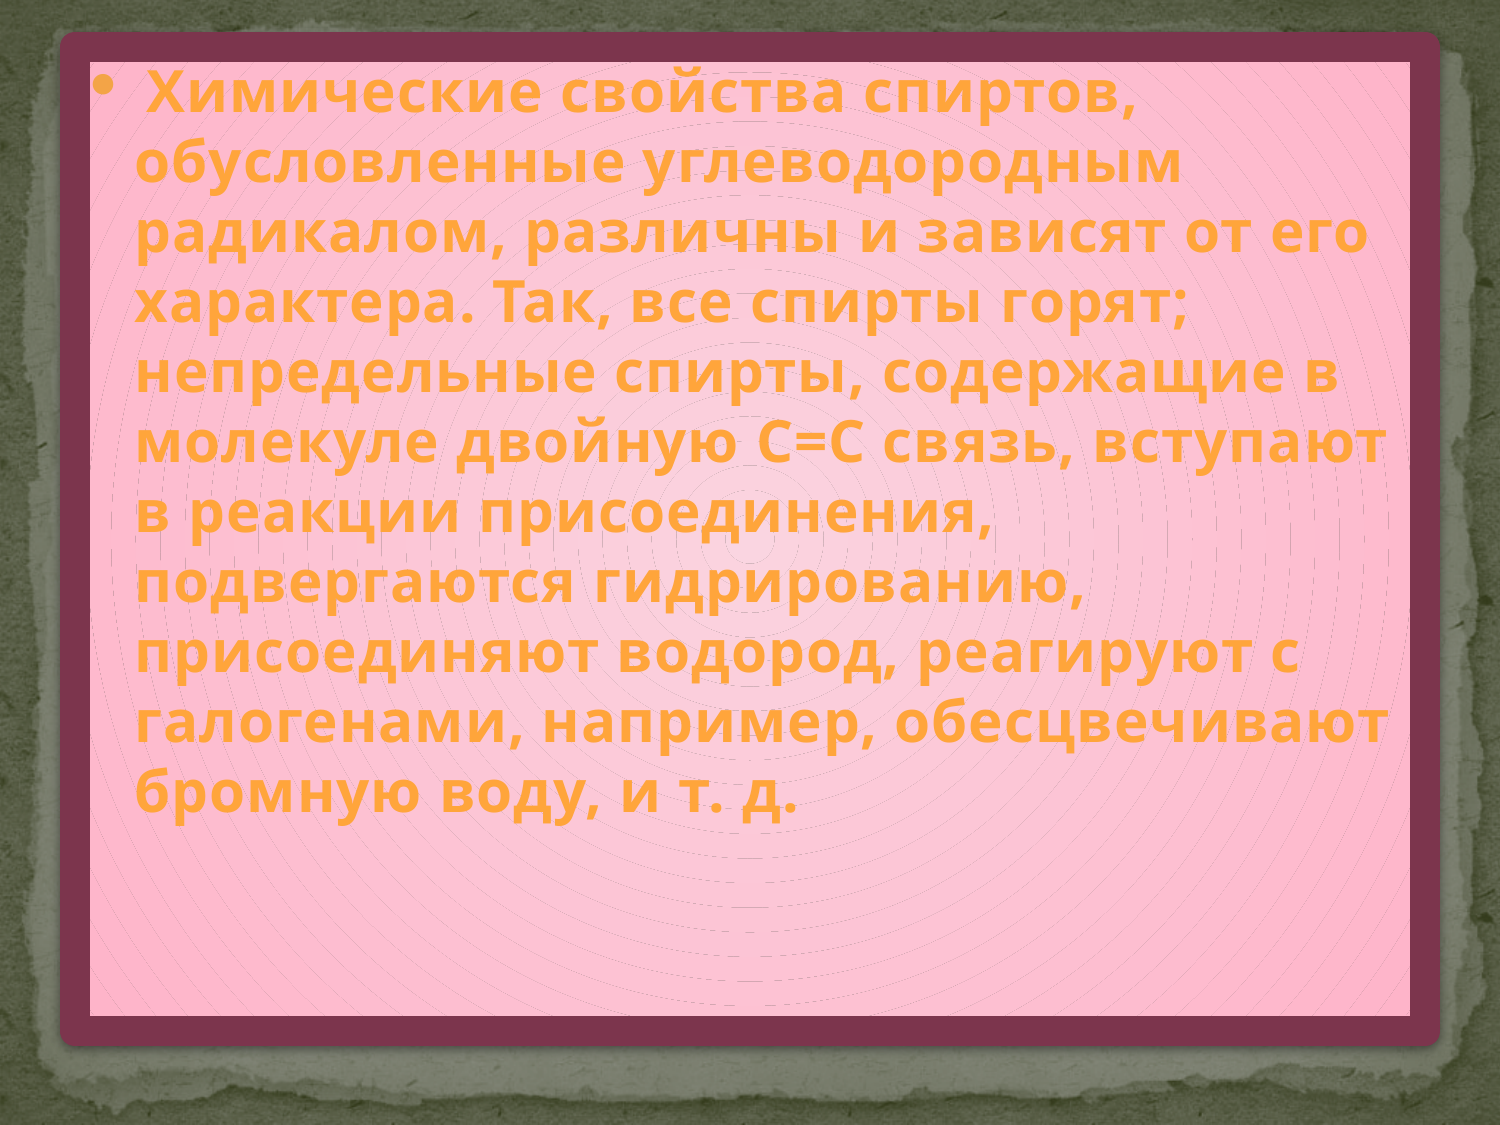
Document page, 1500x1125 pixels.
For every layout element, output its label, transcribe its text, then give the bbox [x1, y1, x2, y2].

list Химические свойства спиртов, обусловленные углеводородным радикалом, различны и зависят от его характера. Так, все спирты горят; непредельные спирты, содержащие в молекуле двойную С=С связь, вступают в реакции присоединения, подвергаются гидрированию, присоединяют водород, реагируют с галогенами, например, обесцвечивают бромную воду, и т. д. [74, 46, 1426, 1032]
